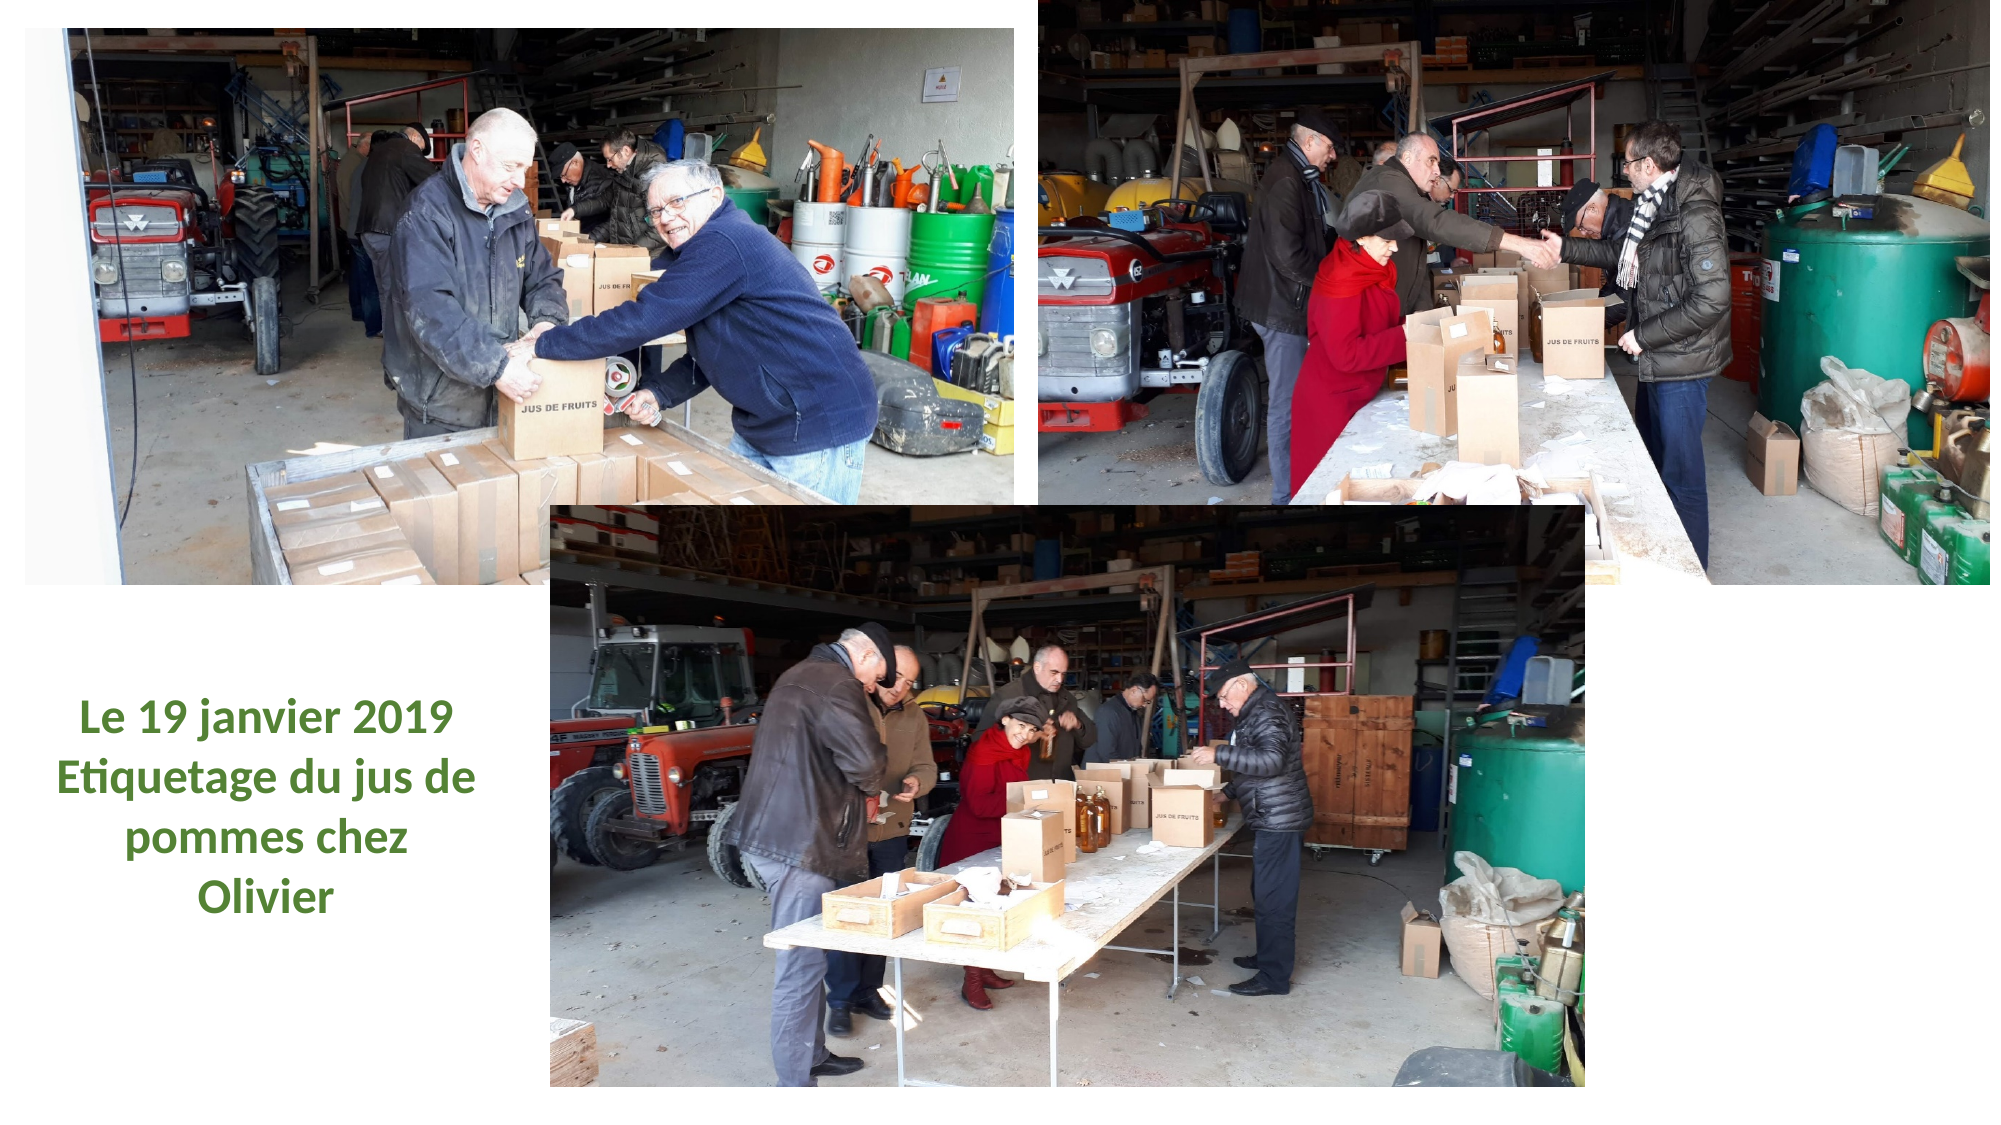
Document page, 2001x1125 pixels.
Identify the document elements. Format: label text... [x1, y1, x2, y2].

text_box Le 19 janvier 2019 Etiquetage du jus de pommes chez Olivier [35, 676, 497, 931]
picture [25, 0, 1990, 1087]
